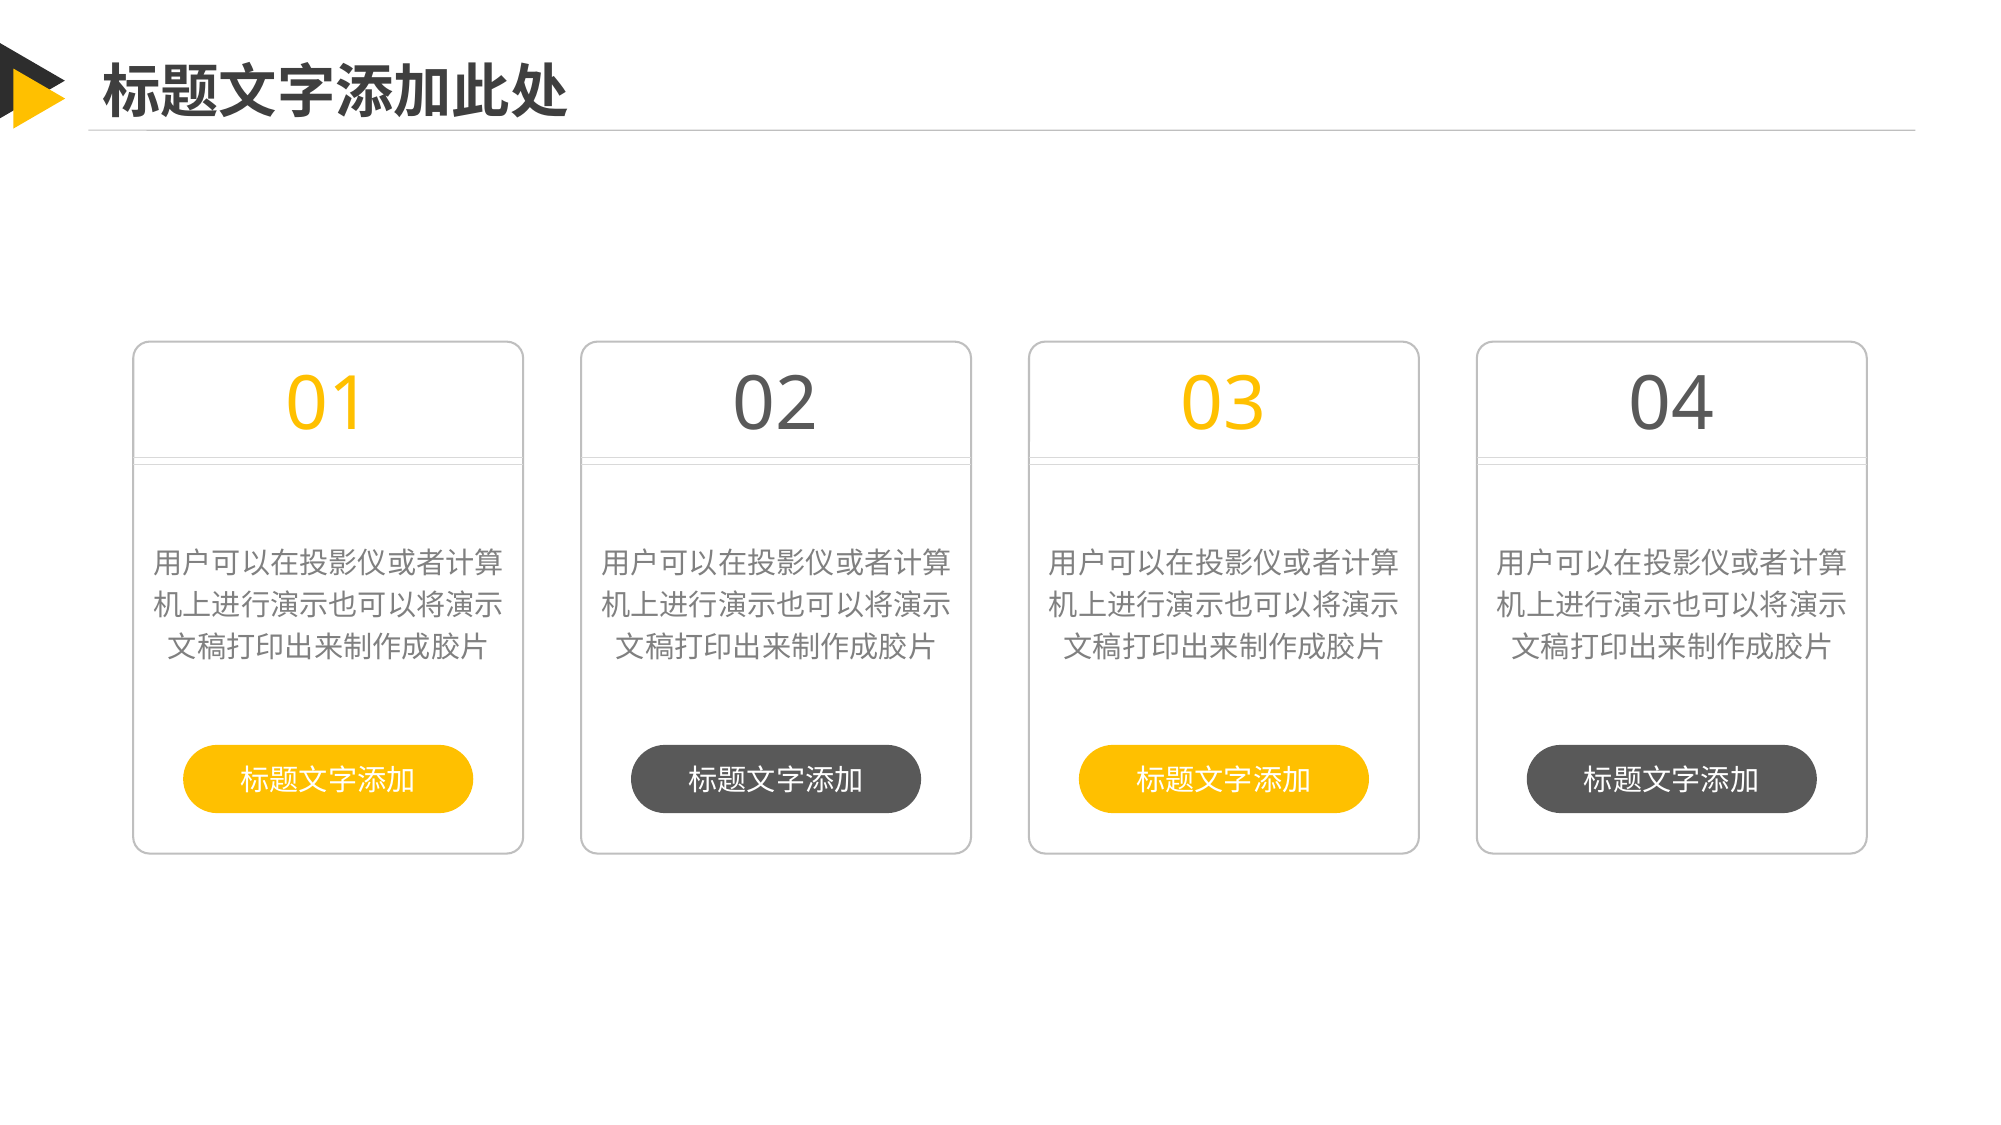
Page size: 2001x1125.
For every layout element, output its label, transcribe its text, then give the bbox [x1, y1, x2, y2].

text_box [1476, 341, 1867, 854]
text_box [1028, 341, 1419, 854]
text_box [581, 341, 972, 854]
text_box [133, 341, 524, 854]
text_box [12, 66, 68, 131]
text_box 标题文字添加此处 [87, 46, 584, 132]
text_box [0, 41, 67, 120]
